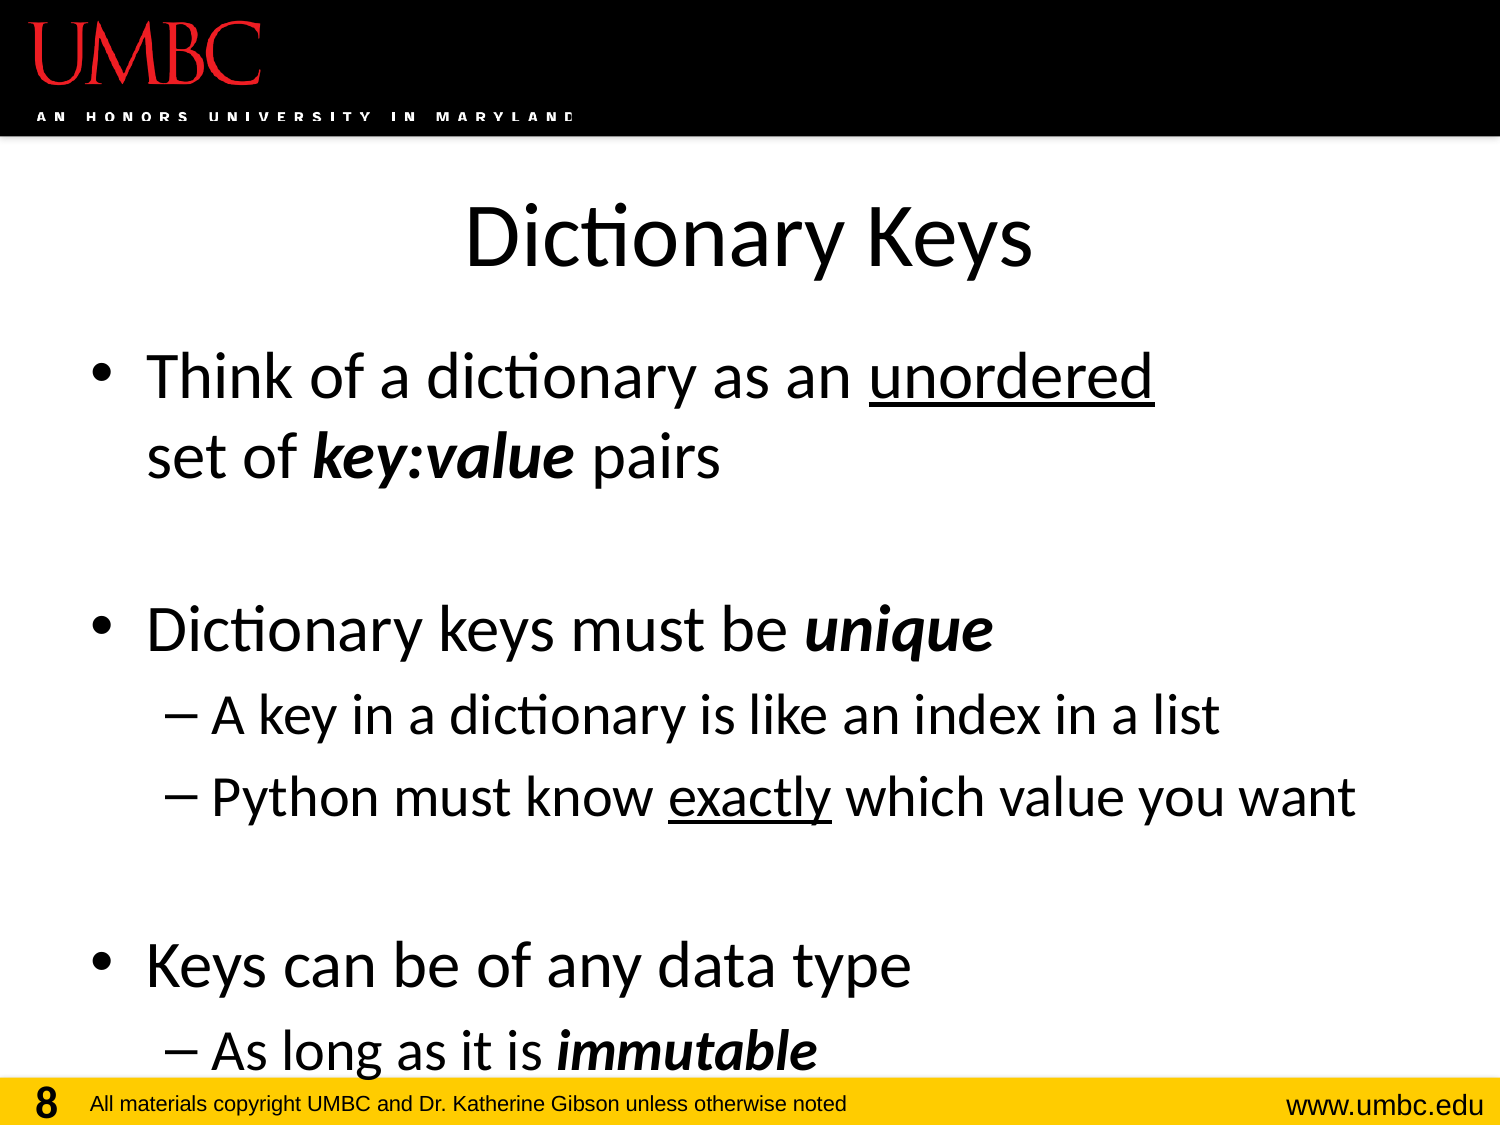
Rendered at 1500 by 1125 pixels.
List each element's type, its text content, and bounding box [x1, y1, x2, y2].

list Think of a dictionary as an unordered set of key:value pairs Dictionary keys must be unique A key in a dictionary is like an index in a list Python must know exactly which value you want Keys can be of any data type As long as it is immutable [75, 324, 1425, 1066]
slide_number 8 [0, 1065, 94, 1125]
title Dictionary Keys [75, 136, 1425, 324]
